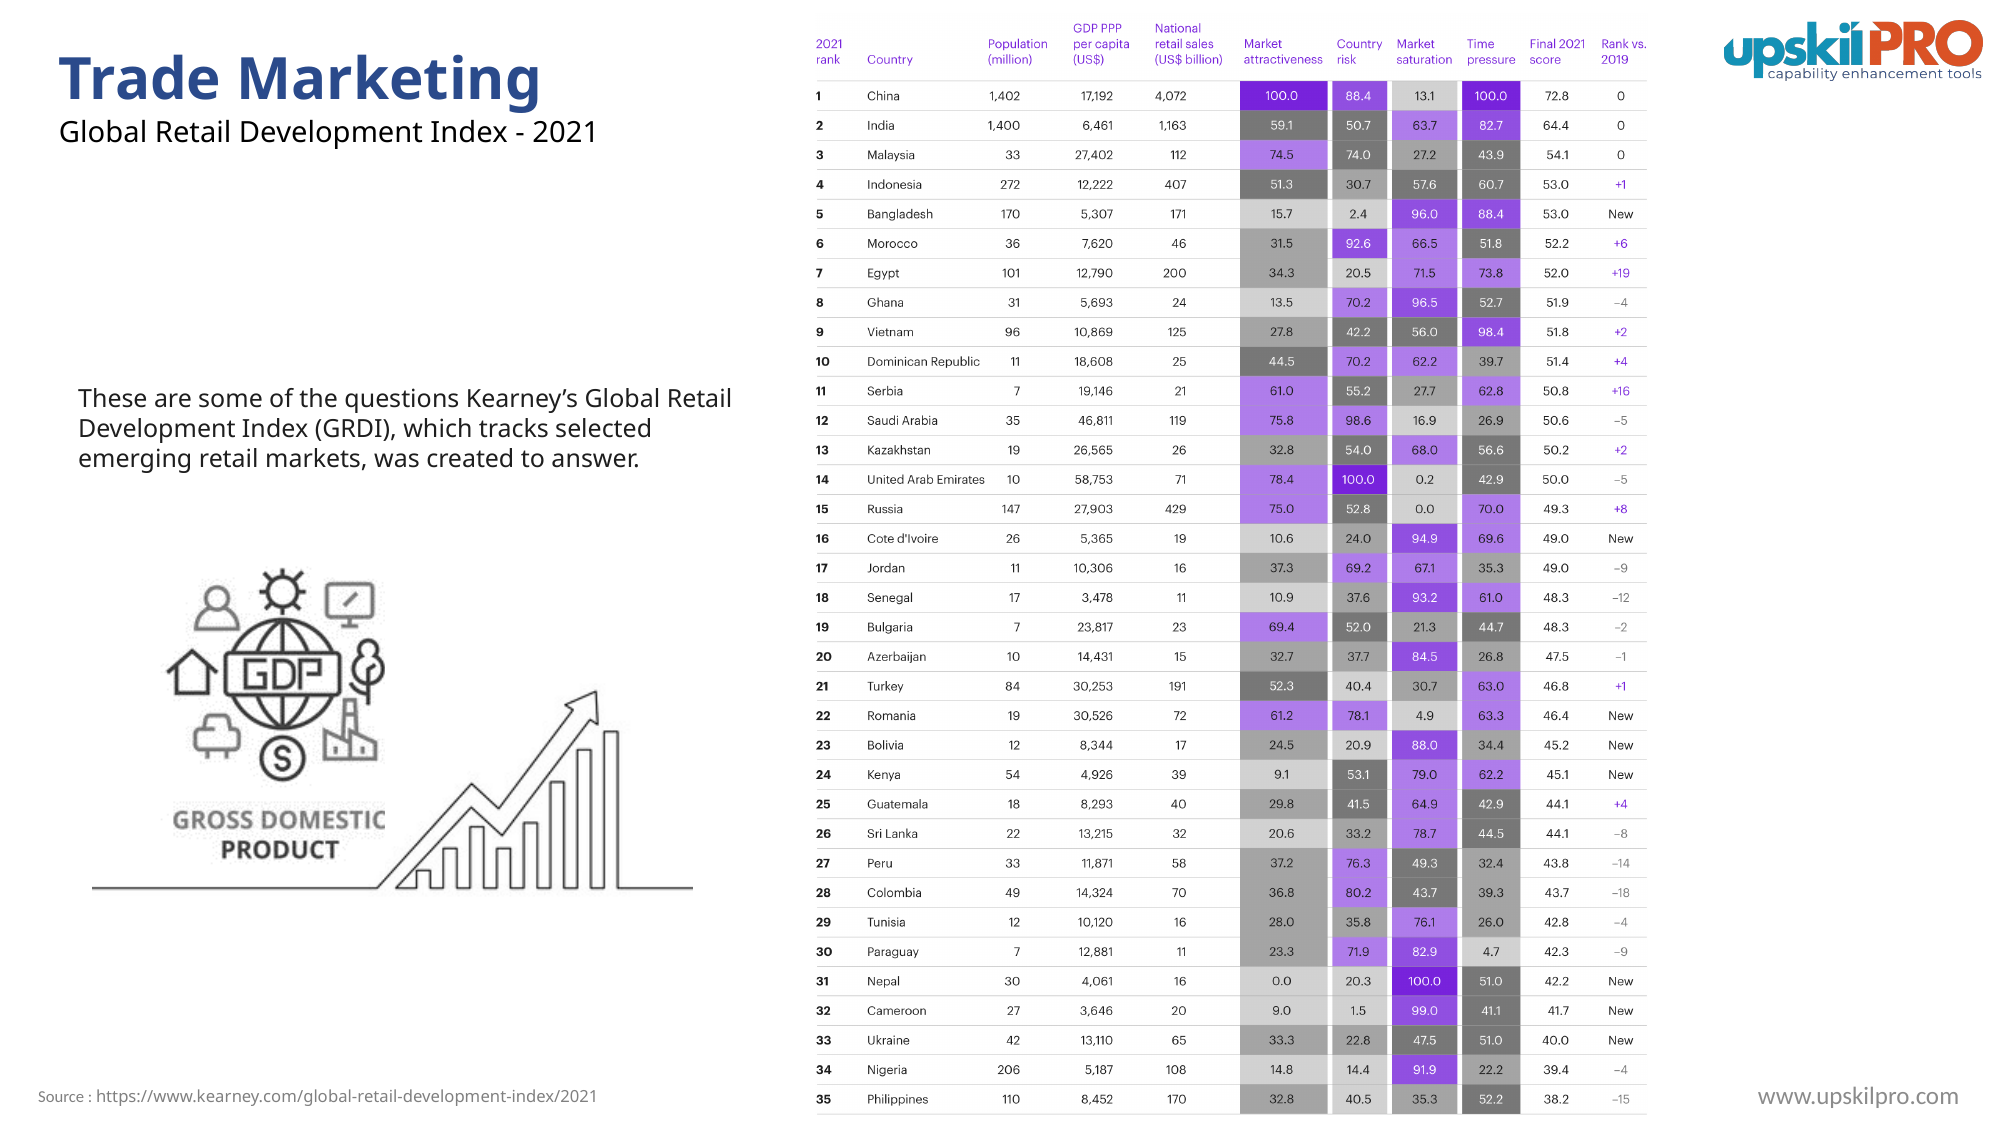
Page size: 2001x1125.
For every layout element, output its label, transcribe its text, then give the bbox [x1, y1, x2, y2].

text_box These are some of the questions Kearney’s Global Retail Development Index (GRDI), which tracks selected emerging retail markets, was created to answer. [63, 375, 775, 480]
text_box Trade Marketing Global Retail Development Index - 2021 [44, 34, 815, 157]
picture [1724, 20, 1983, 81]
text_box Source : https://www.kearney.com/global-retail-development-index/2021 [23, 1078, 659, 1114]
footer www.upskilpro.com [1717, 1065, 2000, 1125]
picture [92, 565, 693, 972]
picture [815, 13, 1648, 1115]
